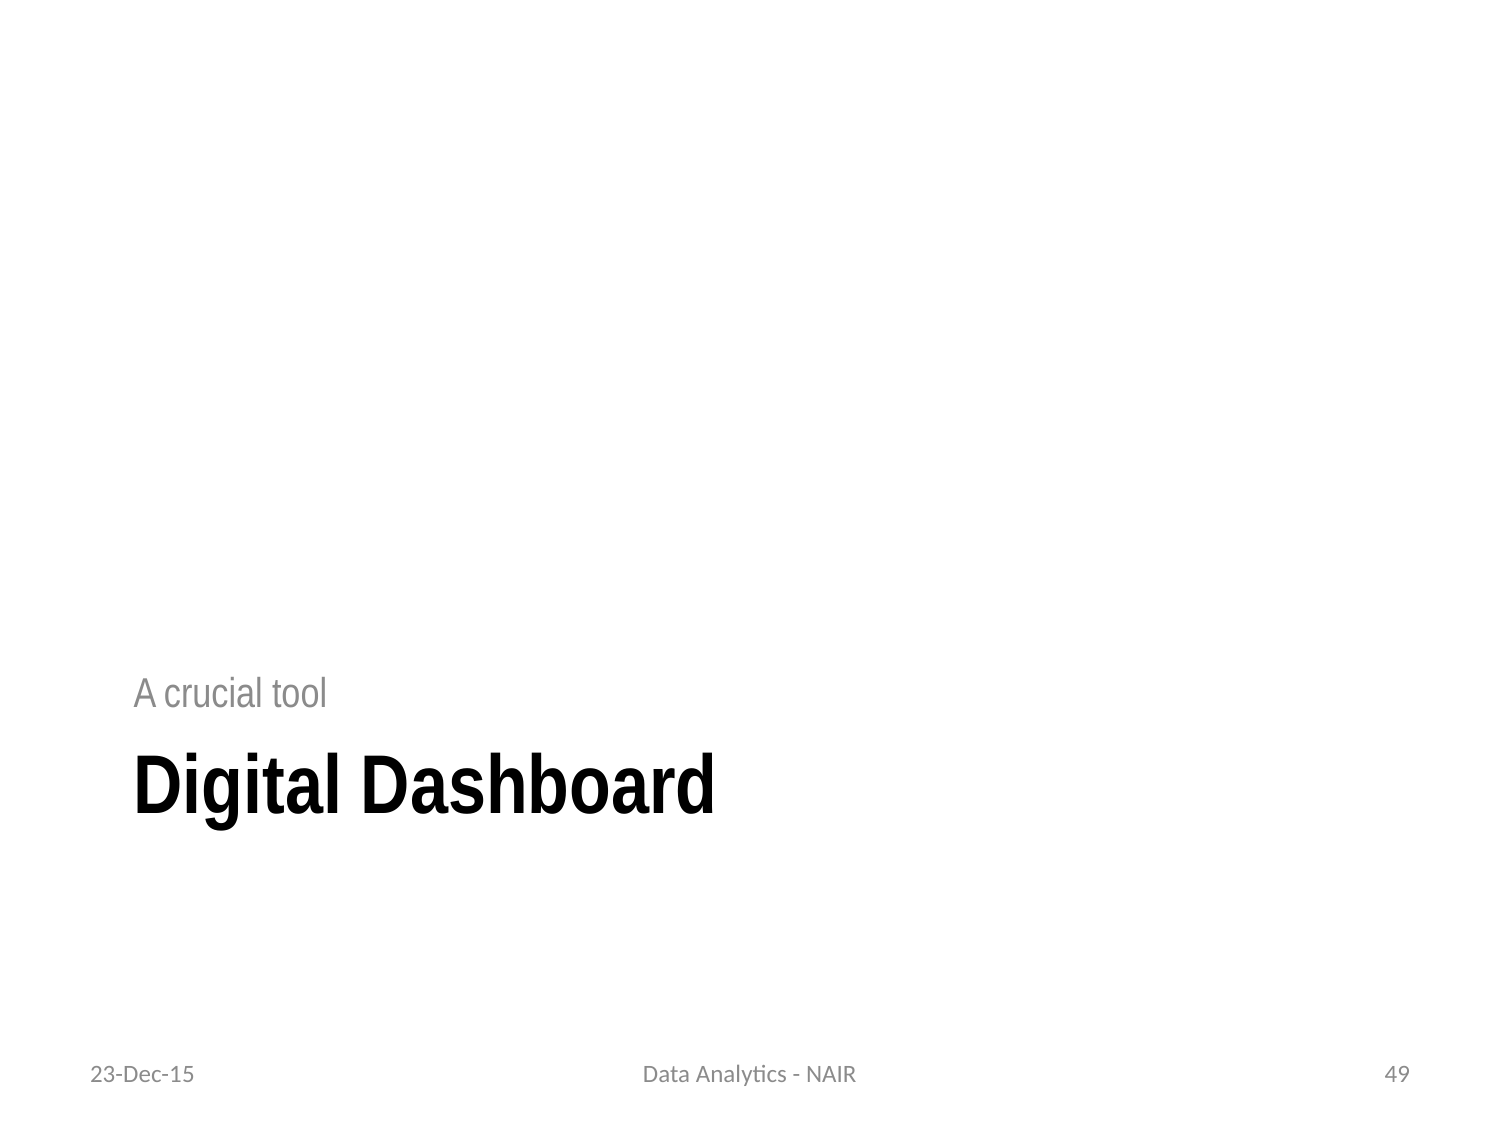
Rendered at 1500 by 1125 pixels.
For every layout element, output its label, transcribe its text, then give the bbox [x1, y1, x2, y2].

slide_number 23-Dec-15 [75, 1042, 425, 1103]
title Digital Dashboard [118, 723, 1394, 947]
slide_number 49 [1074, 1042, 1425, 1103]
footer Data Analytics - NAIR [512, 1042, 988, 1103]
list A crucial tool [118, 476, 1394, 723]
